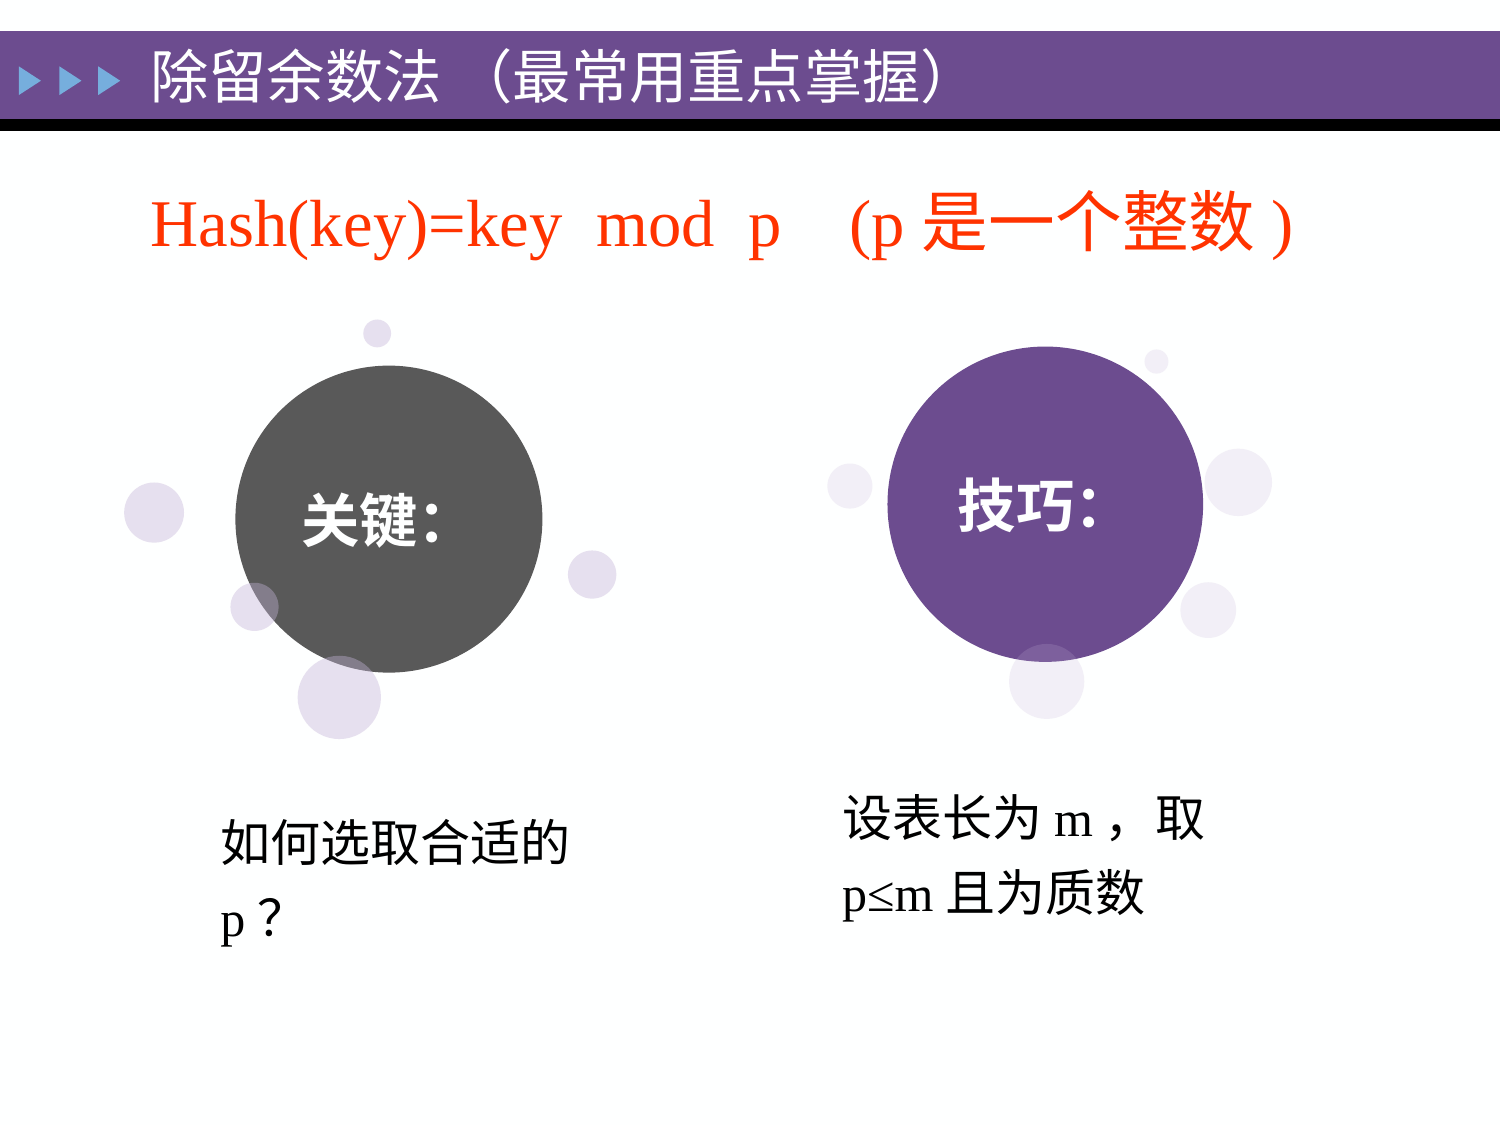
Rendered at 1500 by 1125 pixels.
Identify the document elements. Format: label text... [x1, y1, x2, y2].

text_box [827, 346, 1273, 720]
text_box Hash(key)=key mod p (p是一个整数) [135, 172, 1494, 268]
text_box 如何选取合适的p？ [205, 788, 674, 954]
text_box 除留余数法 （最常用重点掌握） [135, 32, 1234, 118]
text_box 设表长为m，取p≤m且为质数 [827, 764, 1291, 930]
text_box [123, 319, 617, 740]
